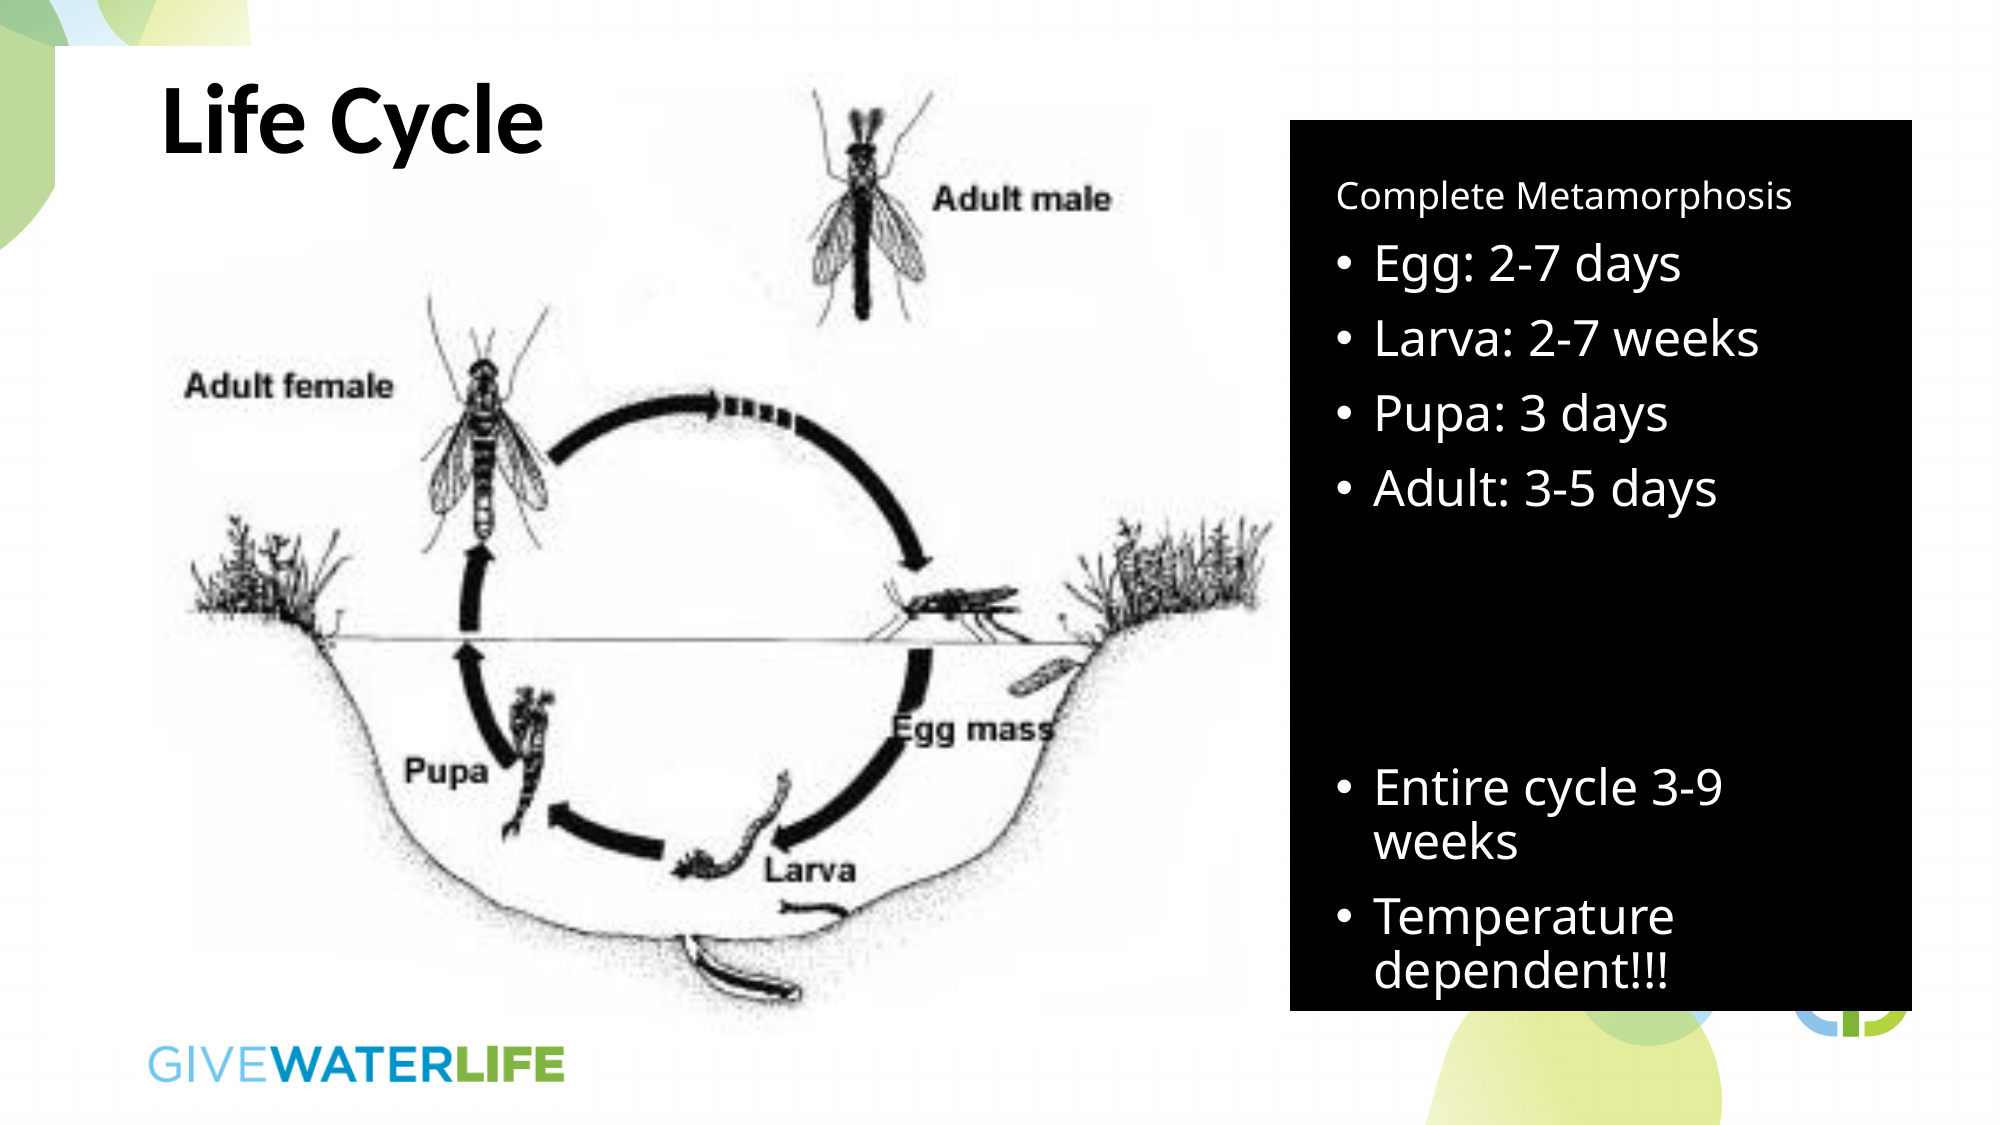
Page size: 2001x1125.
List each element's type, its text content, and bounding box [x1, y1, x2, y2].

list Complete Metamorphosis Egg: 2-7 days Larva: 2-7 weeks Pupa: 3 days Adult: 3-5 days Entire cycle 3-9 weeks Temperature dependent!!! [1320, 169, 1882, 757]
picture [0, 0, 2000, 1125]
text_box [1290, 120, 1912, 1011]
